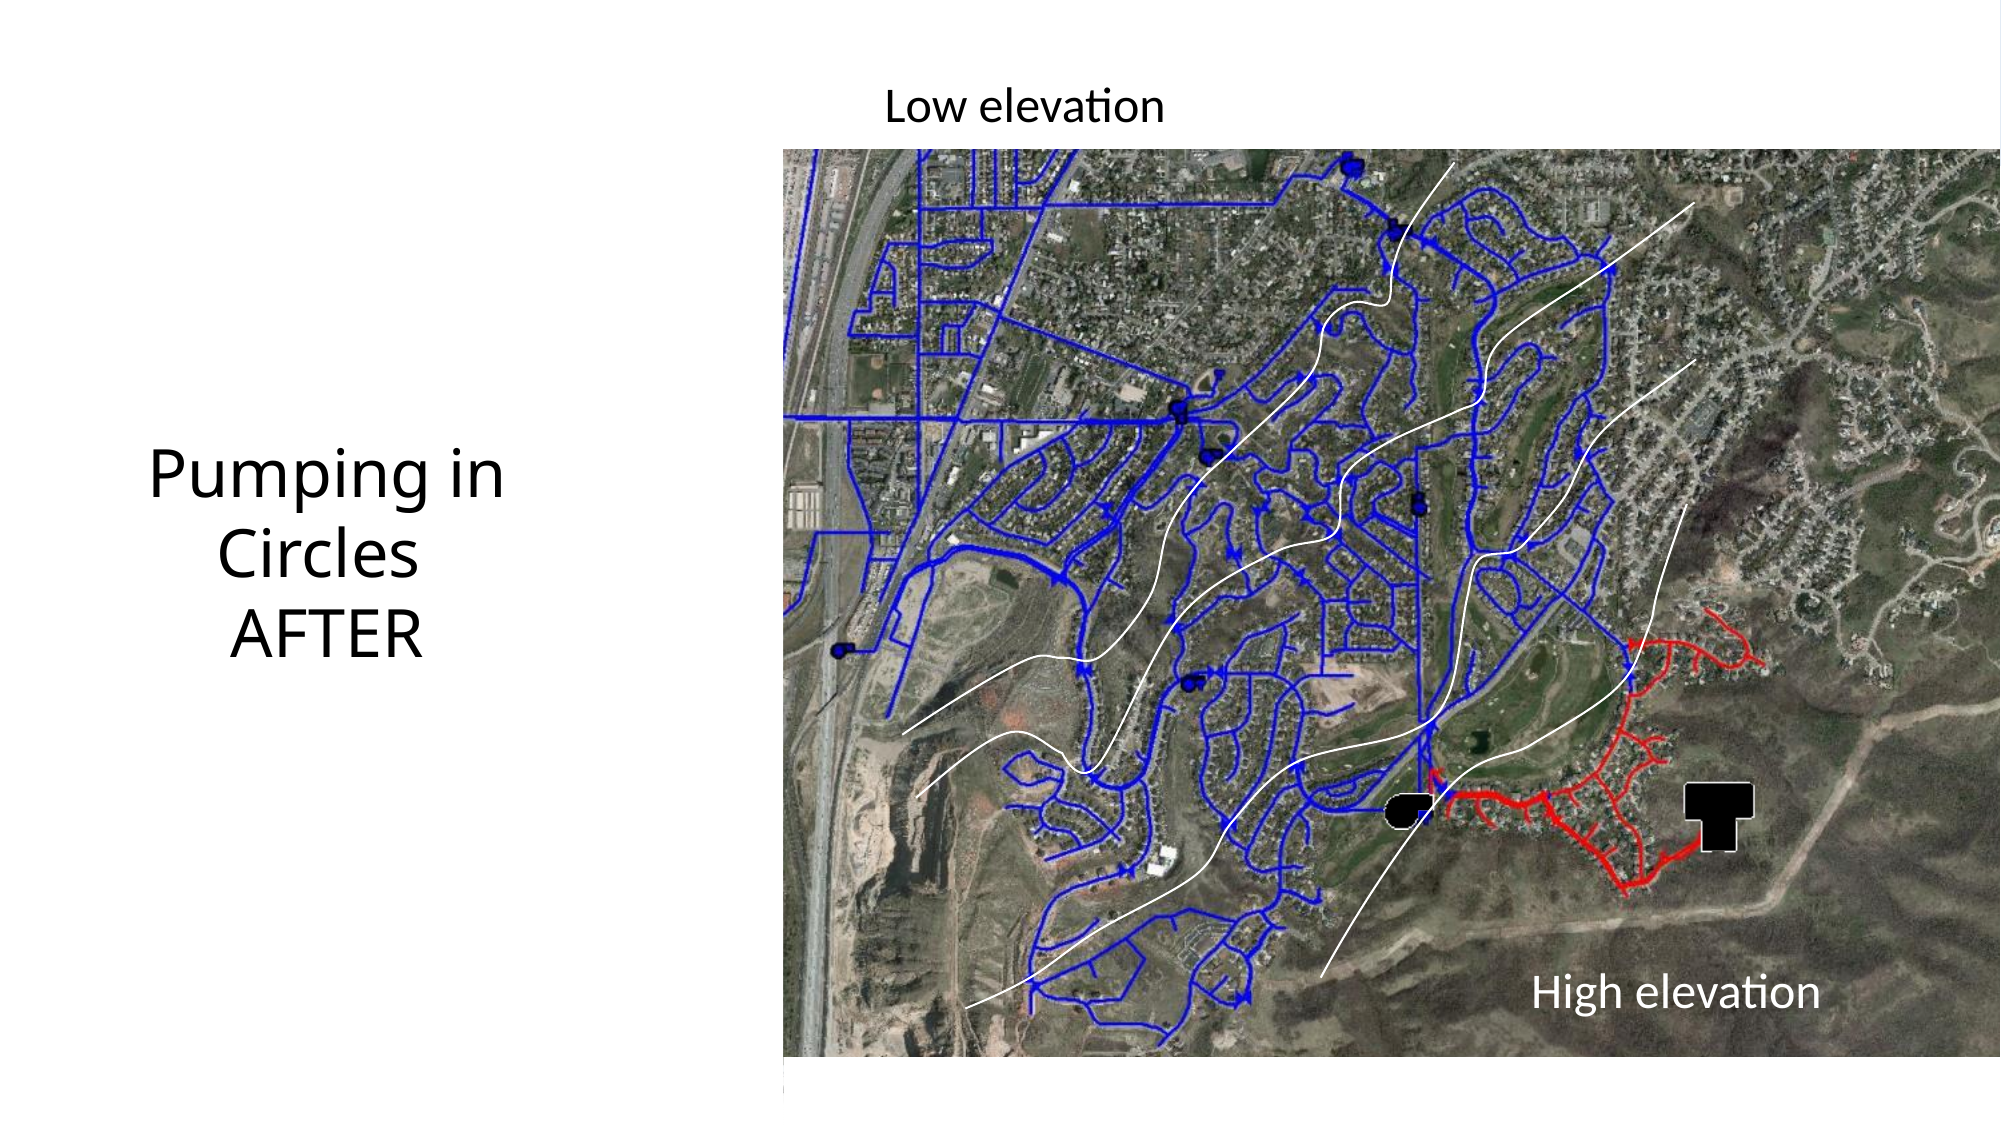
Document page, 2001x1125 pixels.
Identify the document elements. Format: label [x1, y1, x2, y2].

text_box [0, 0, 2000, 1125]
